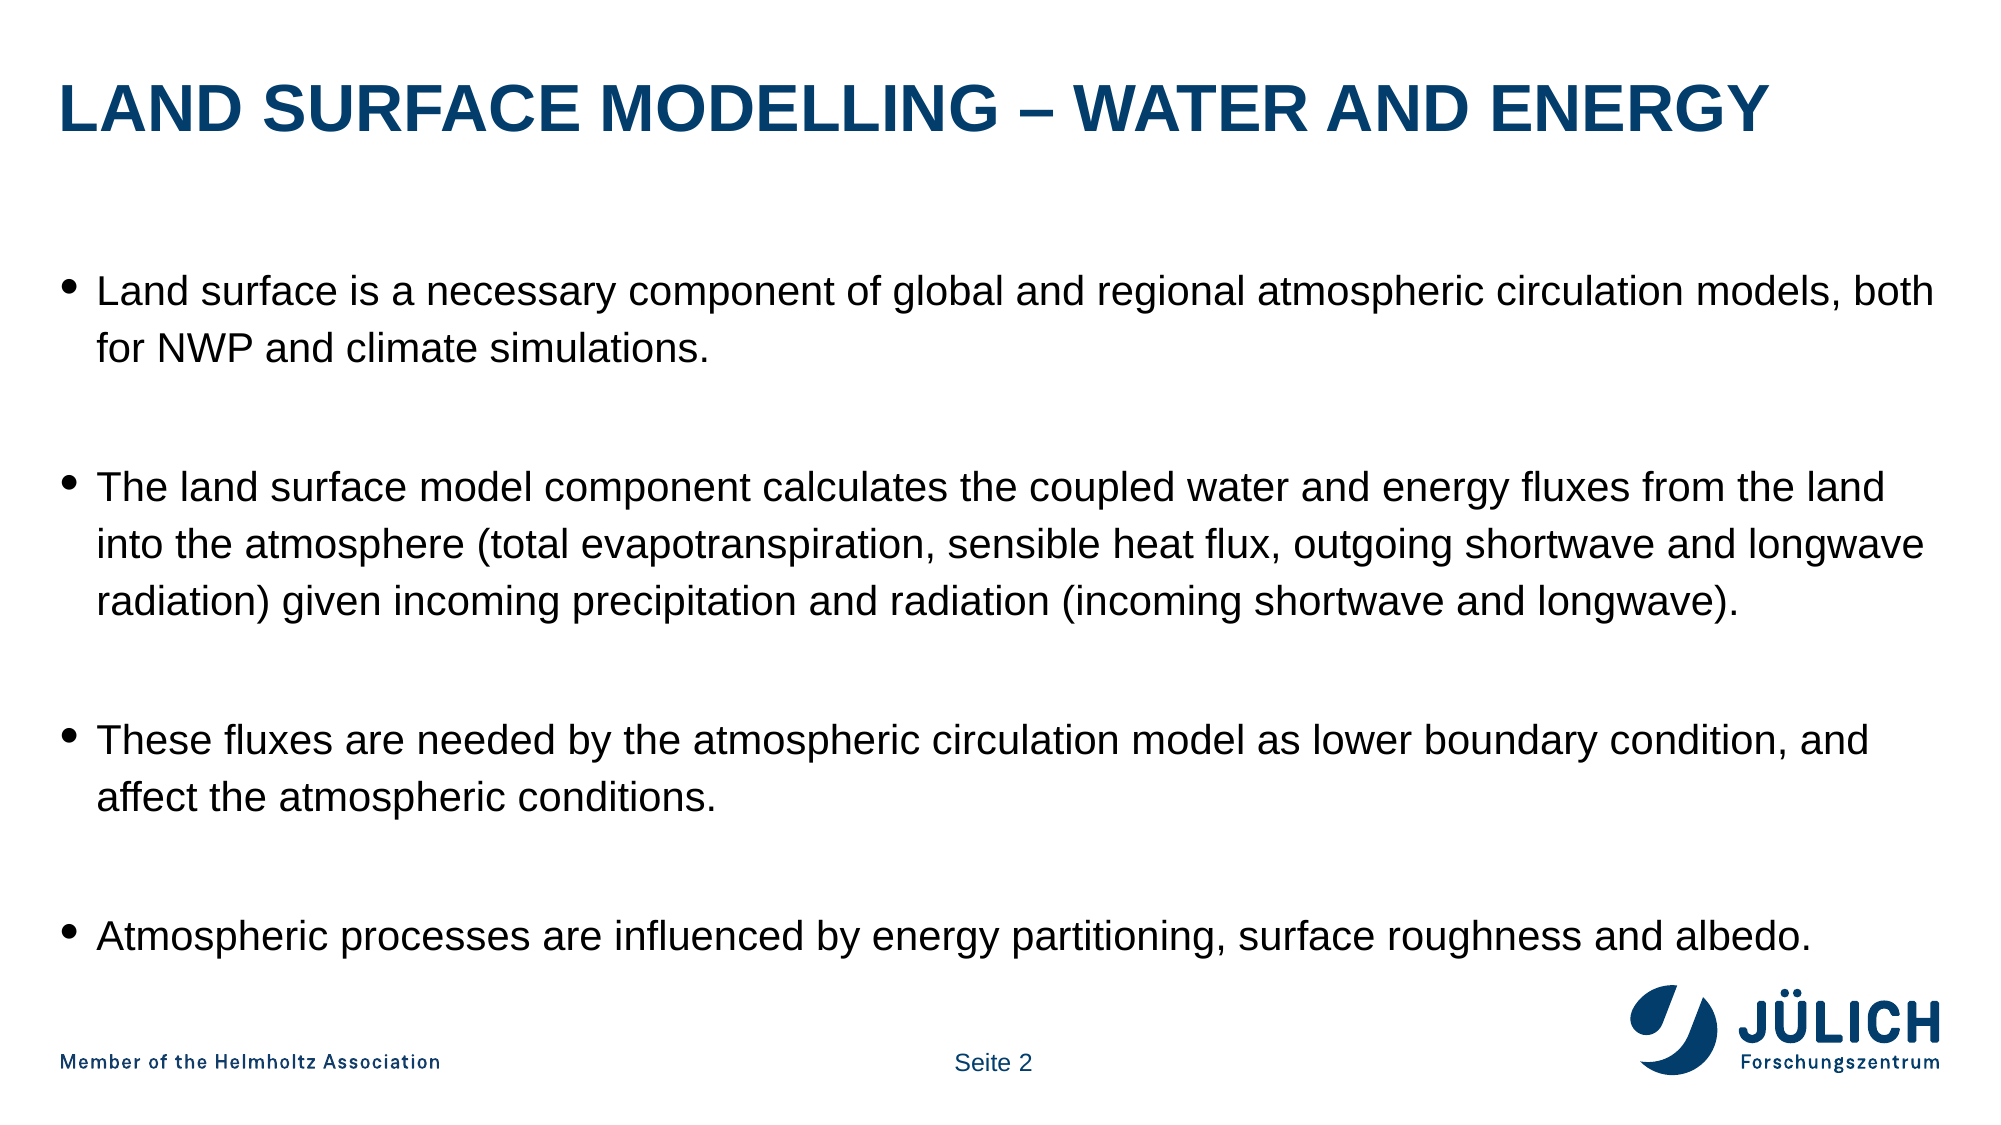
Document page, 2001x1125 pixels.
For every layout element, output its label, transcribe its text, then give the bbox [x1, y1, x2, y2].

title Land surface modellIng – water and energy [59, 53, 1938, 238]
slide_number Seite 2 [954, 1046, 1073, 1084]
list Land surface is a necessary component of global and regional atmospheric circulation models, both for NWP and climate simulations. The land surface model component calculates the coupled water and energy fluxes from the land into the atmosphere (total evapotranspiration, sensible heat flux, outgoing shortwave and longwave radiation) given incoming precipitation and radiation (incoming shortwave and longwave). These fluxes are needed by the atmospheric circulation model as lower boundary condition, and affect the atmospheric conditions. Atmospheric processes are influenced by energy partitioning, surface roughness and albedo. [59, 256, 1938, 948]
